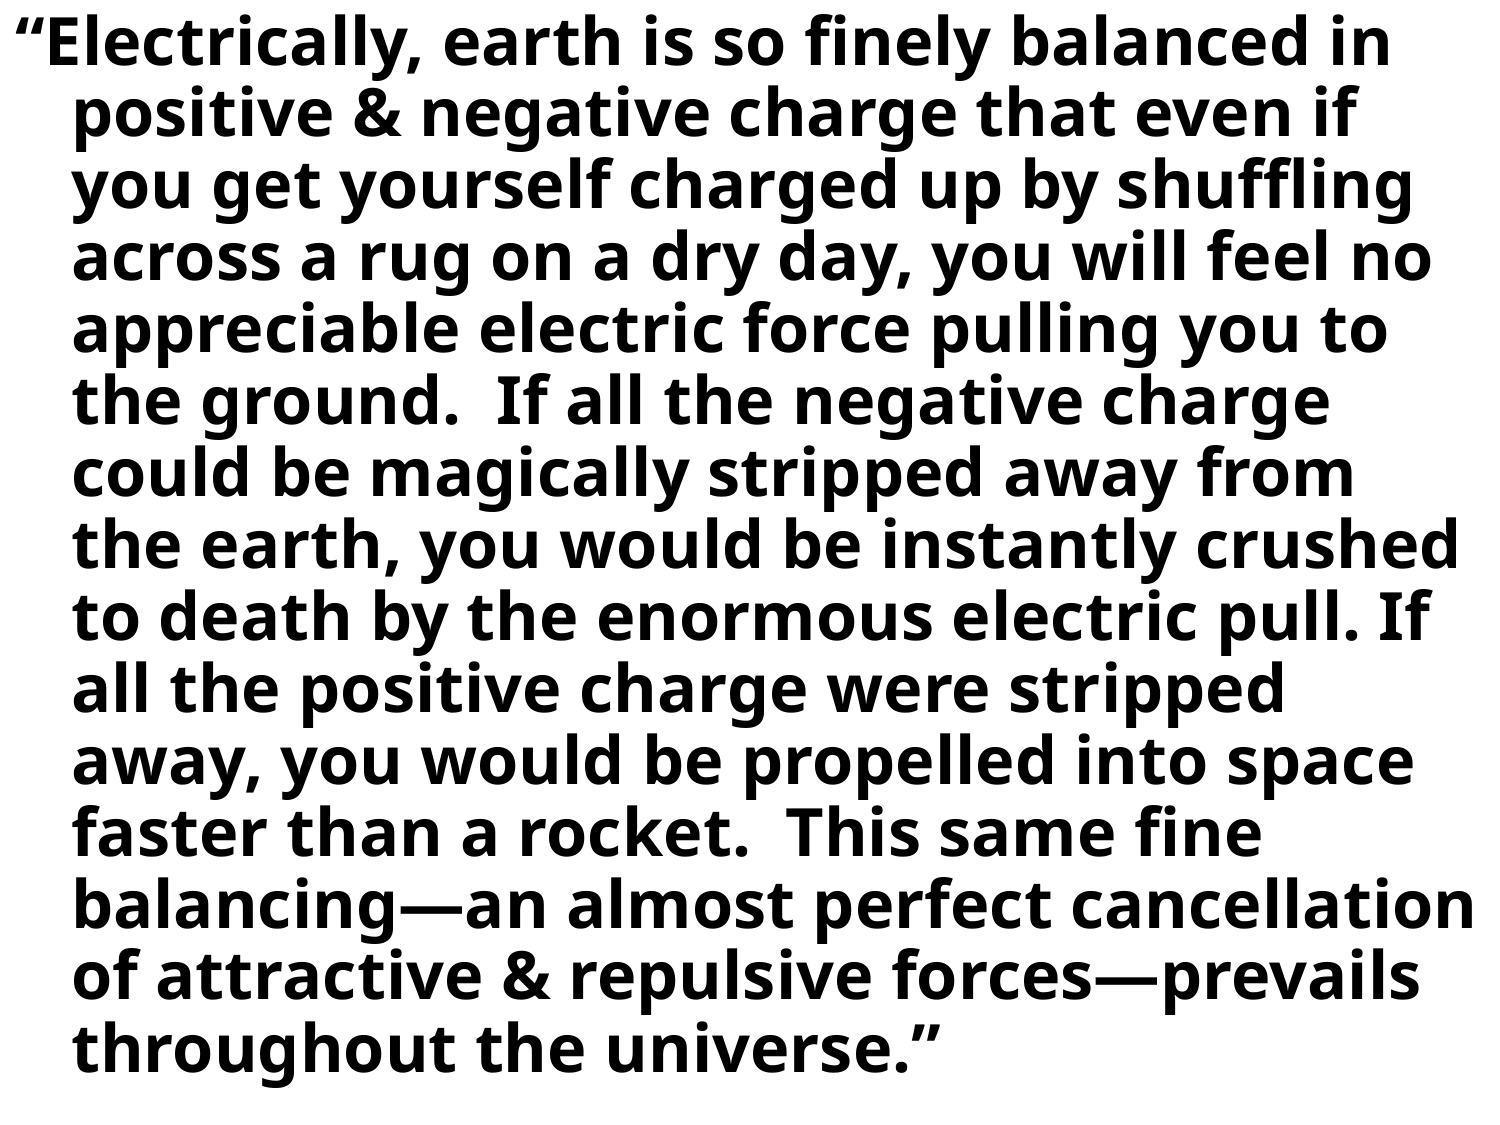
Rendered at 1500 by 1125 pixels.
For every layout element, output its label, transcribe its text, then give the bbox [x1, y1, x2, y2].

list “Electrically, earth is so finely balanced in positive & negative charge that even if you get yourself charged up by shuffling across a rug on a dry day, you will feel no appreciable electric force pulling you to the ground. If all the negative charge could be magically stripped away from the earth, you would be instantly crushed to death by the enormous electric pull. If all the positive charge were stripped away, you would be propelled into space faster than a rocket. This same fine balancing—an almost perfect cancellation of attractive & repulsive forces—prevails throughout the universe.” [0, 0, 1500, 1125]
